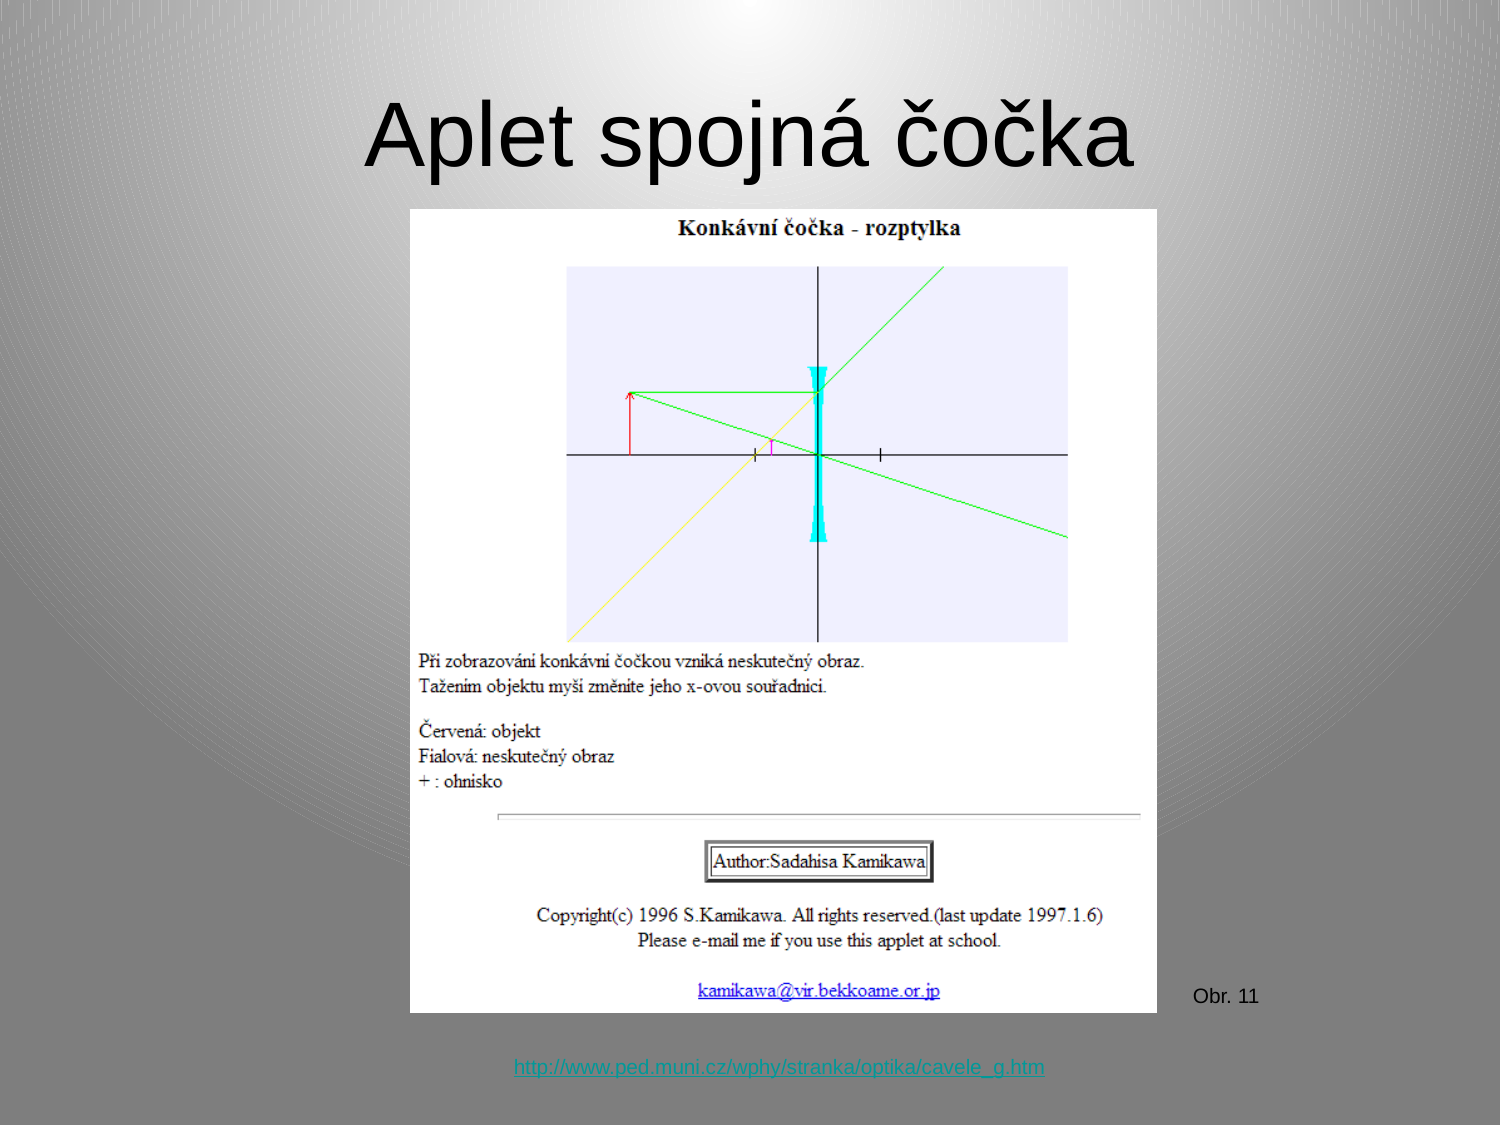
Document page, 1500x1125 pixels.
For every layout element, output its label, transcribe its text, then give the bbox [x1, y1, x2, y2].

text_box http://www.ped.muni.cz/wphy/stranka/optika/cavele_g.htm [499, 1046, 1105, 1086]
title Aplet spojná čočka [0, 8, 1500, 197]
text_box Obr. 11 [1178, 975, 1285, 1016]
picture [410, 208, 1157, 1014]
